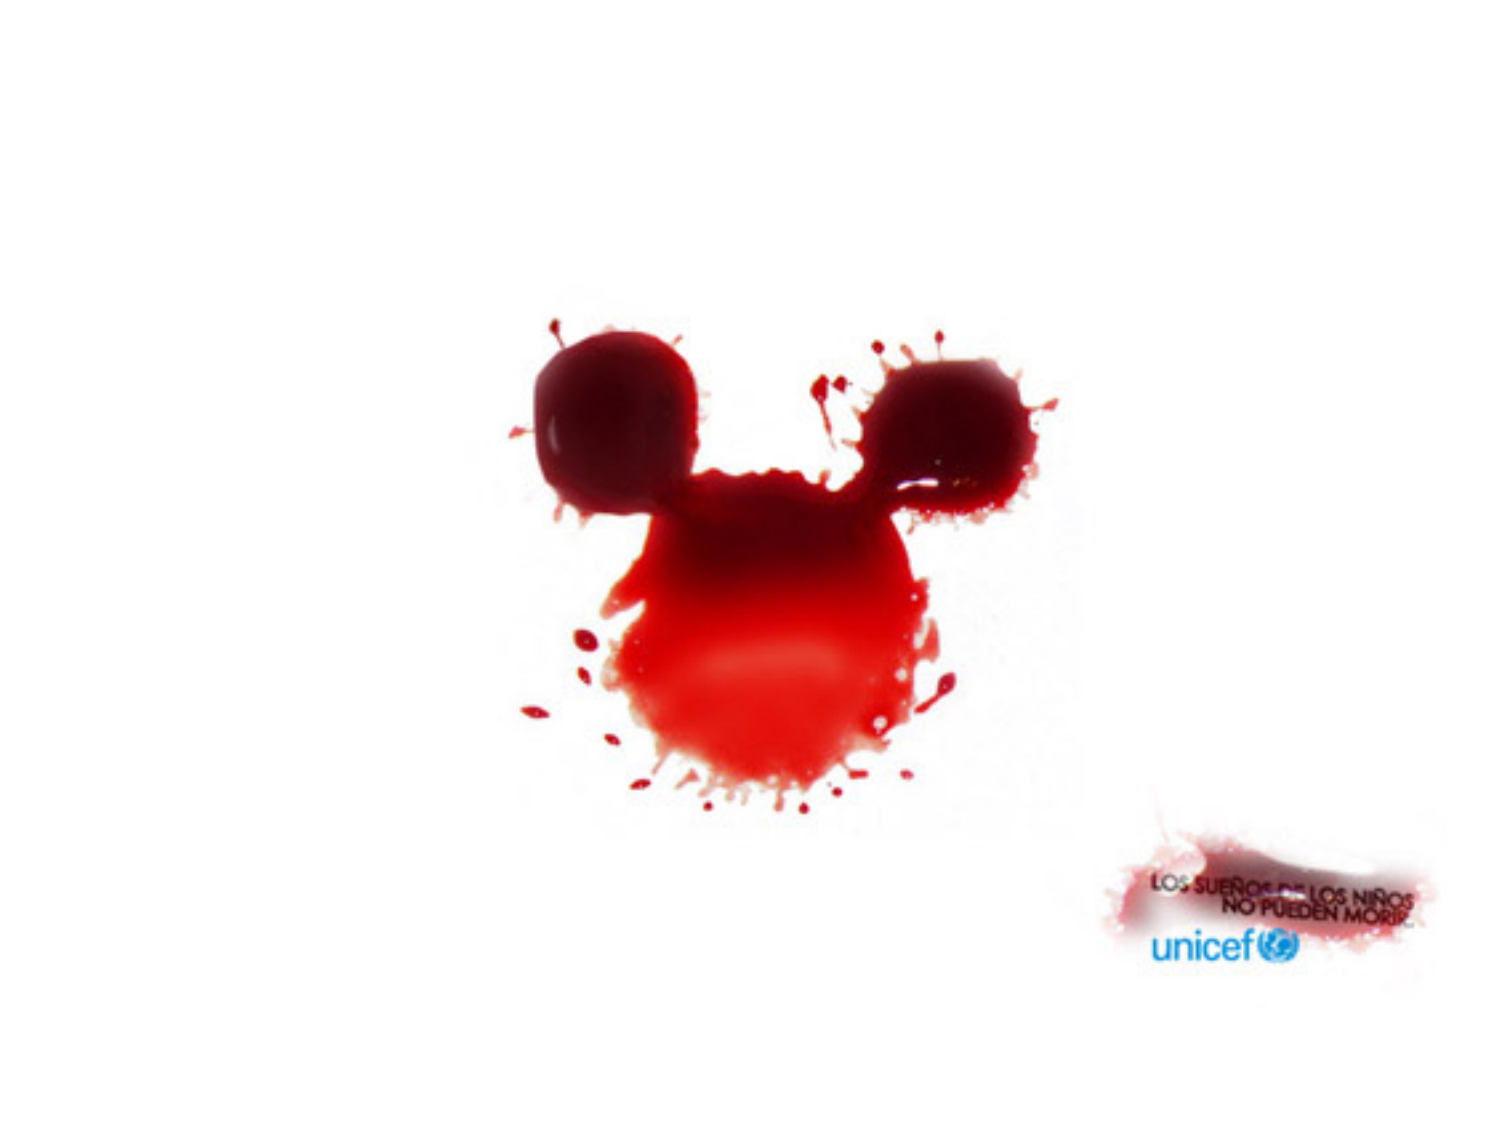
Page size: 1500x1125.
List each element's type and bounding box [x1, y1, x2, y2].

picture [116, 125, 1448, 1010]
